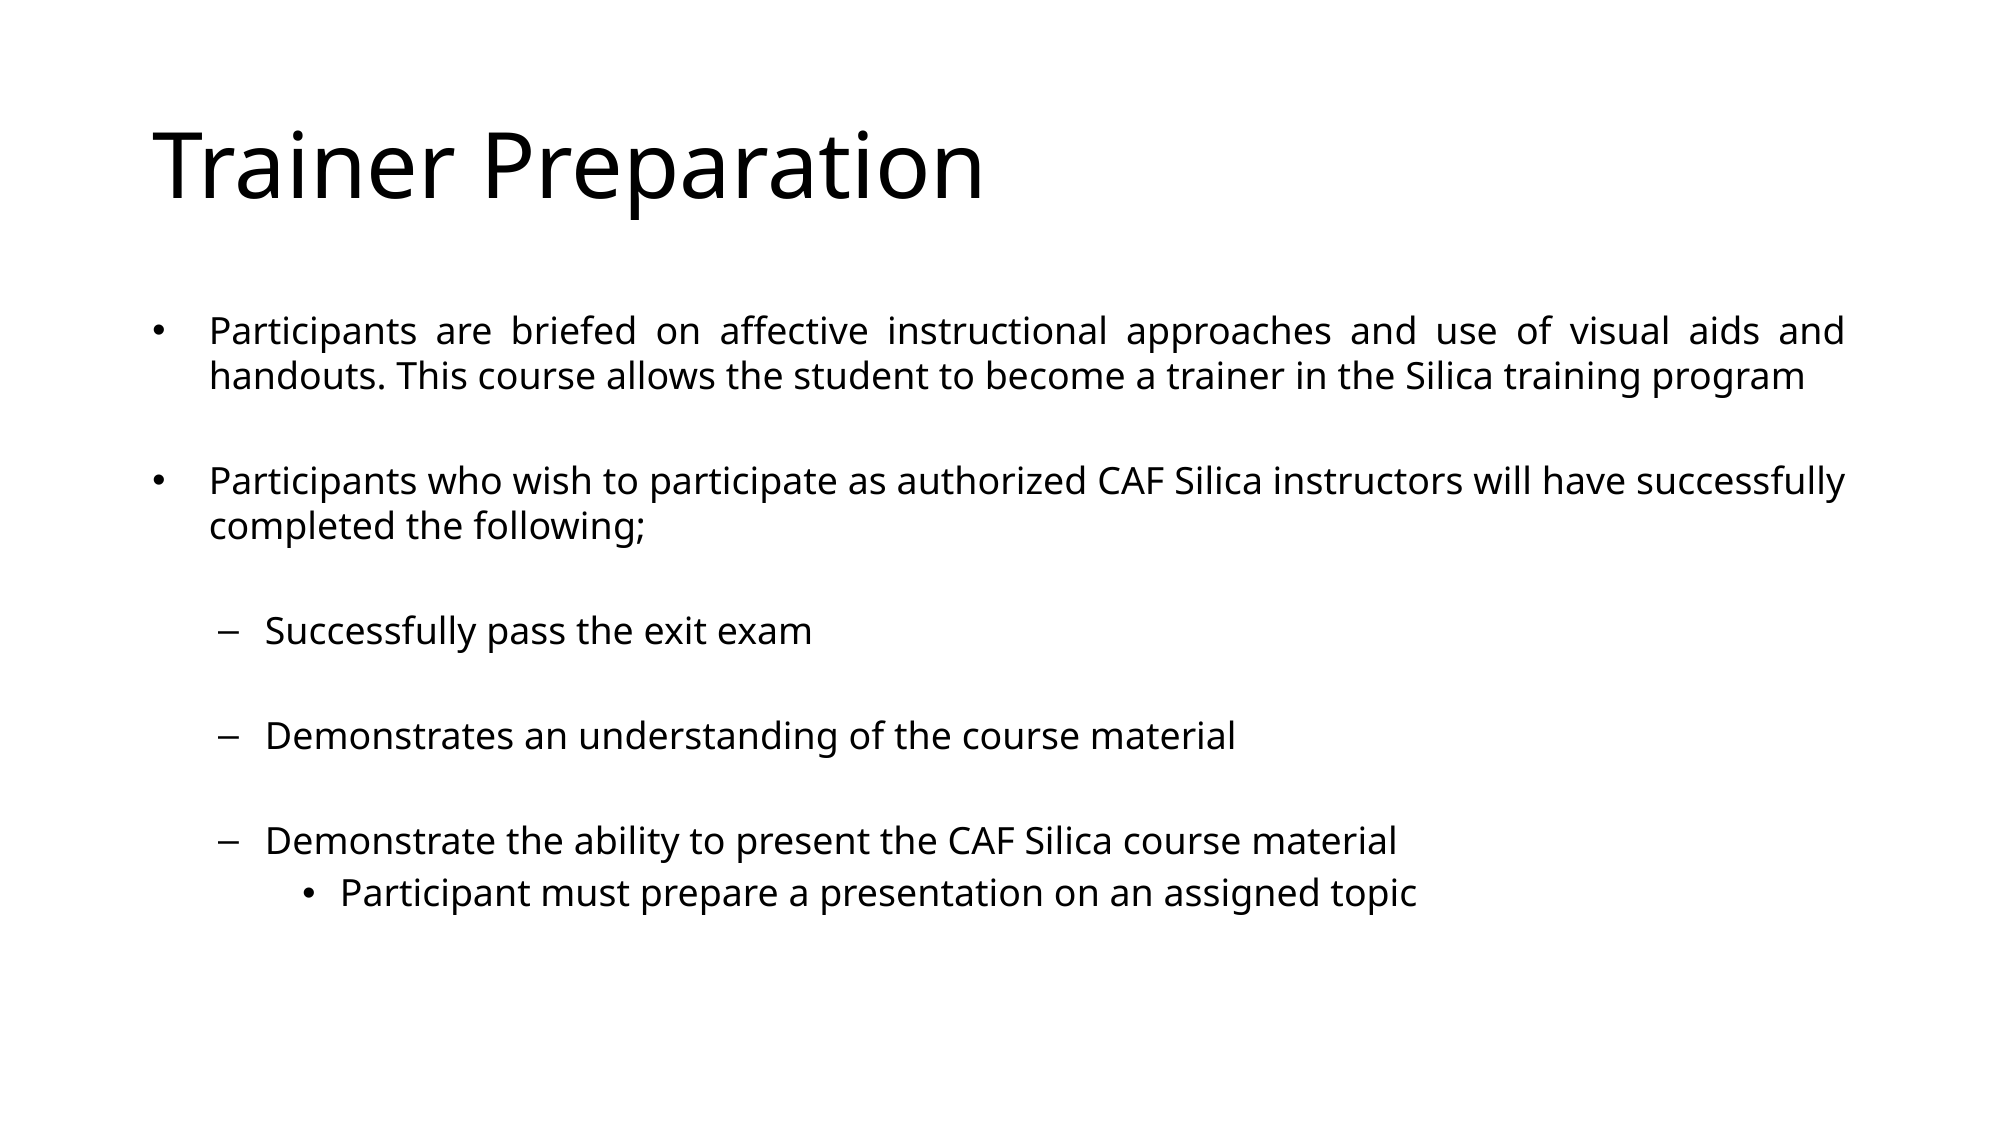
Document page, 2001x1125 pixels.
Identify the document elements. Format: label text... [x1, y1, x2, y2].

title Trainer Preparation [137, 59, 1863, 278]
list Participants are briefed on affective instructional approaches and use of visual aids and handouts. This course allows the student to become a trainer in the Silica training program Participants who wish to participate as authorized CAF Silica instructors will have successfully completed the following; Successfully pass the exit exam Demonstrates an understanding of the course material Demonstrate the ability to present the CAF Silica course material Participant must prepare a presentation on an assigned topic [137, 299, 1863, 1014]
